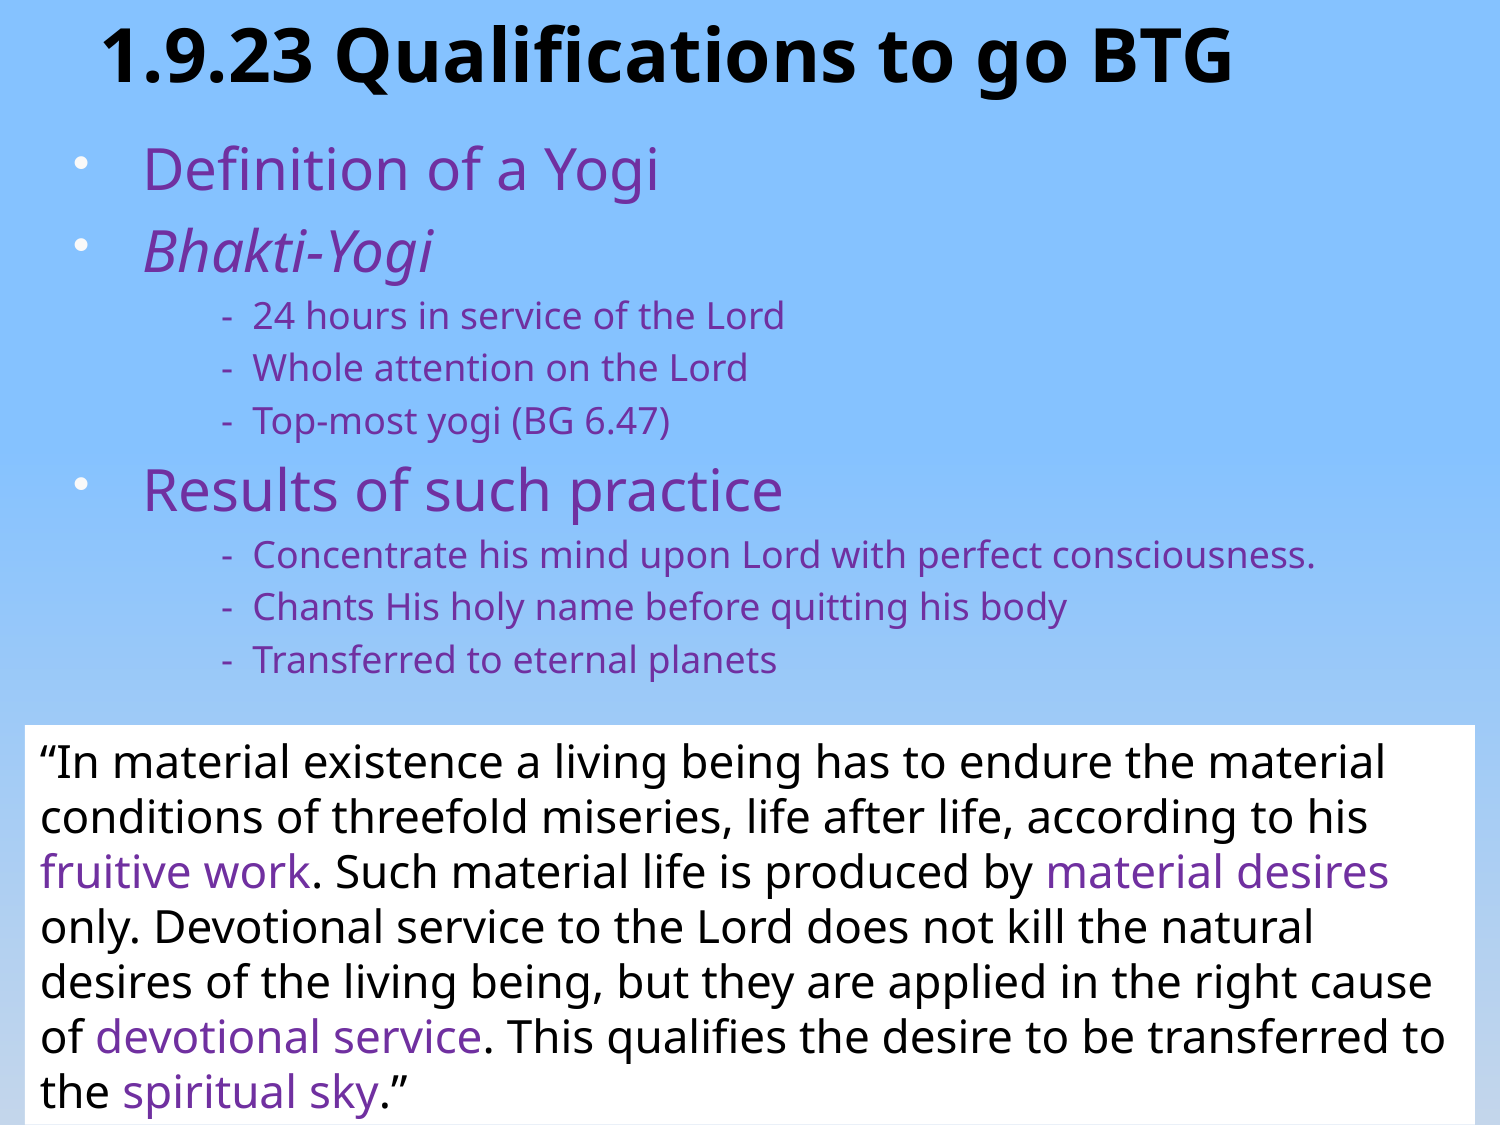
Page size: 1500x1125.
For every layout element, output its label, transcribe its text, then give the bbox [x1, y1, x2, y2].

text_box “In material existence a living being has to endure the material conditions of threefold miseries, life after life, according to his fruitive work. Such material life is produced by material desires only. Devotional service to the Lord does not kill the natural desires of the living being, but they are applied in the right cause of devotional service. This qualifies the desire to be transferred to the spiritual sky.” [24, 725, 1475, 1125]
text_box Definition of a Yogi Bhakti-Yogi - 24 hours in service of the Lord - Whole attention on the Lord - Top-most yogi (BG 6.47) Results of such practice - Concentrate his mind upon Lord with perfect consciousness. - Chants His holy name before quitting his body - Transferred to eternal planets [37, 125, 1463, 700]
list 1.9.23 Qualifications to go BTG [62, 0, 1463, 125]
